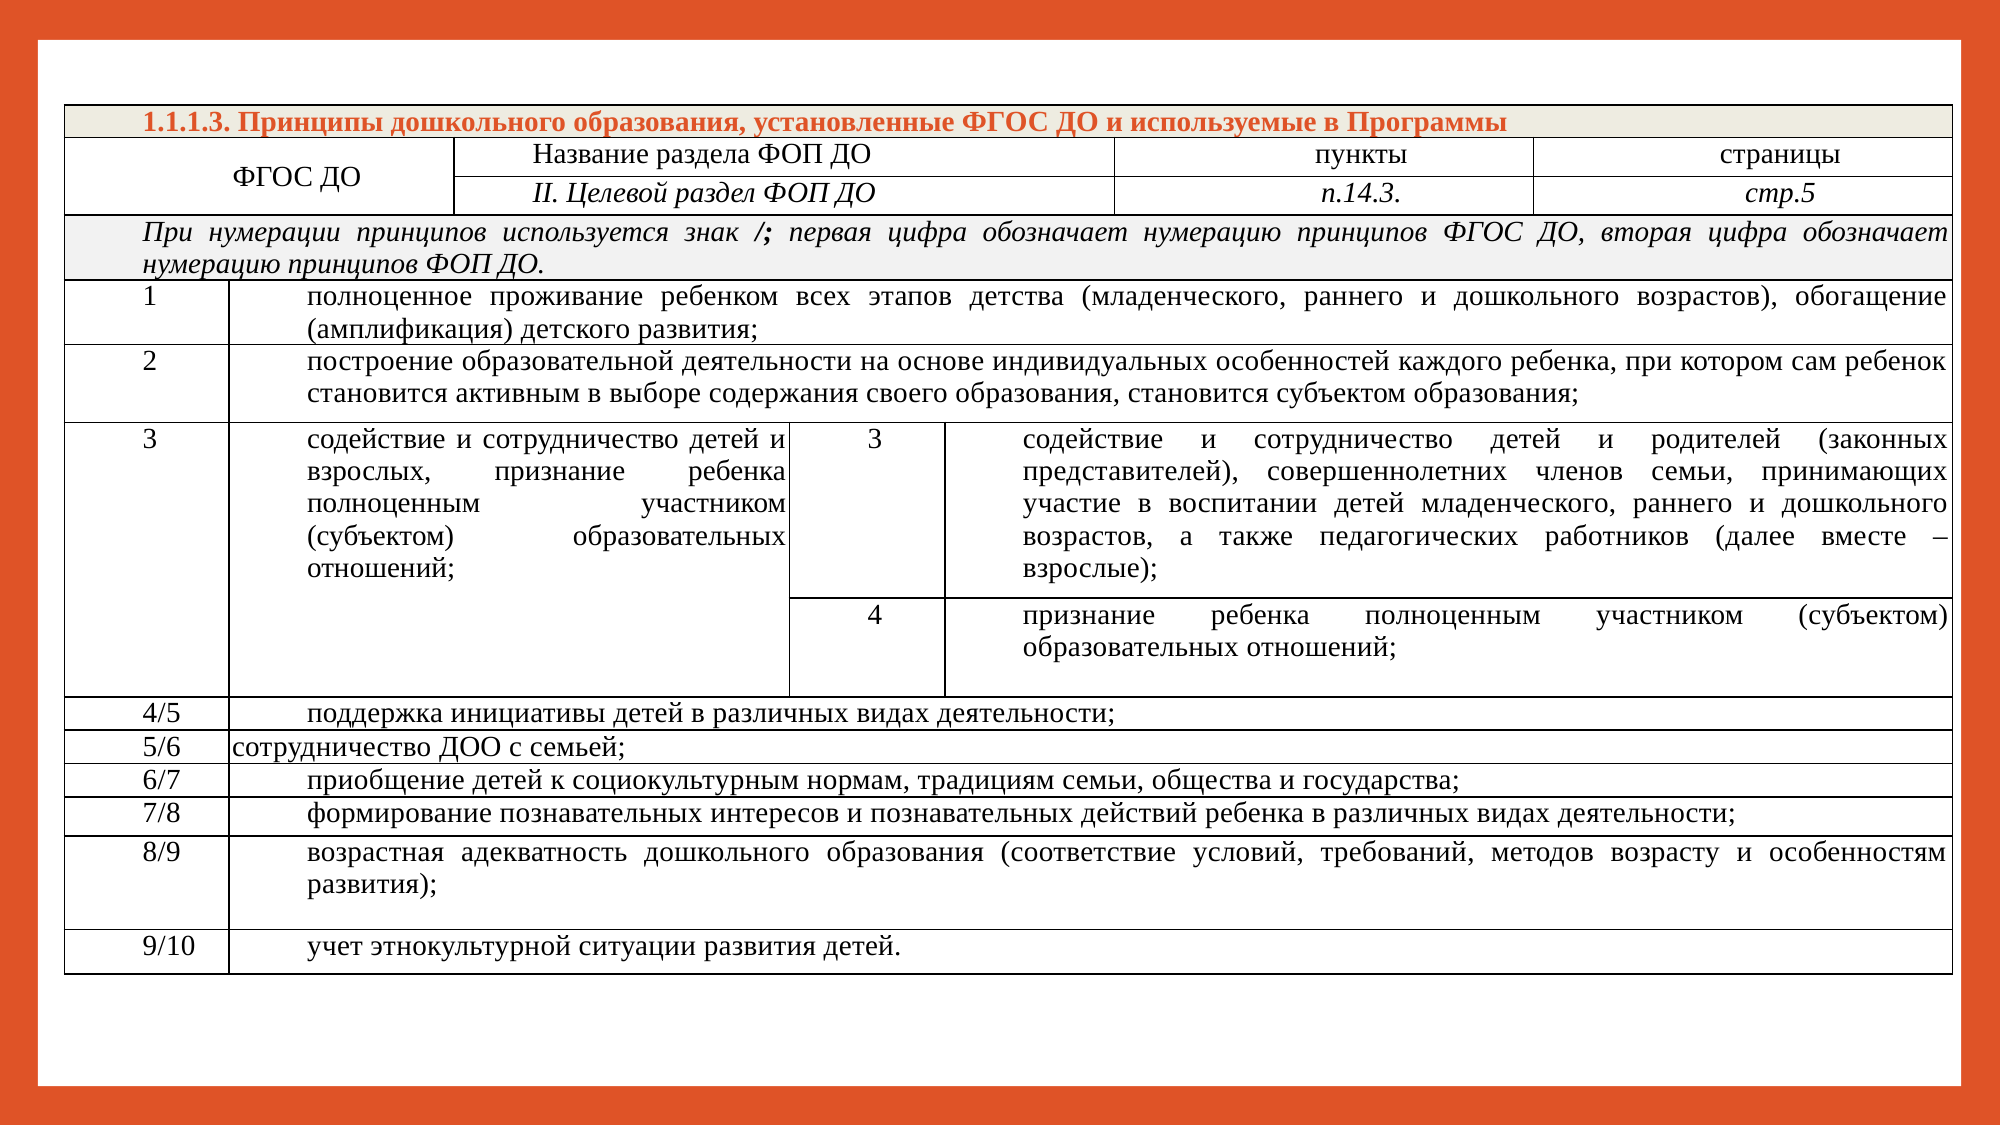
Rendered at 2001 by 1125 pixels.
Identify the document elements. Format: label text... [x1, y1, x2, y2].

table_cell учет этнокультурной ситуации развития детей. [230, 930, 1952, 973]
table_cell приобщение детей к социокультурным нормам, традициям семьи, общества и государства; [230, 764, 1952, 796]
table_cell 3 [790, 423, 944, 597]
table_cell II. Целевой раздел ФОП ДО [455, 177, 1114, 214]
table_cell Название раздела ФОП ДО [455, 138, 1114, 176]
table_cell При нумерации принципов используется знак /; первая цифра обозначает нумерацию принципов ФГОС ДО, вторая цифра обозначает нумерацию принципов ФОП ДО. [65, 216, 1952, 279]
table_header 1.1.1.3. Принципы дошкольного образования, установленные ФГОС ДО и используемые в Программы [65, 106, 1952, 137]
table_cell сотрудничество ДОО с семьей; [230, 731, 1952, 763]
table_cell полноценное проживание ребенком всех этапов детства (младенческого, раннего и дошкольного возрастов), обогащение (амплификация) детского развития; [230, 281, 1952, 344]
table_cell 4 [790, 599, 944, 696]
table_cell ФГОС ДО [65, 138, 453, 214]
table_cell 9/10 [65, 930, 228, 973]
table_cell стр.5 [1534, 177, 1952, 214]
table_cell признание ребенка полноценным участником (субъектом) образовательных отношений; [946, 599, 1952, 696]
table_cell построение образовательной деятельности на основе индивидуальных особенностей каждого ребенка, при котором сам ребенок становится активным в выборе содержания своего образования, становится субъектом образования; [230, 345, 1952, 422]
table_cell формирование познавательных интересов и познавательных действий ребенка в различных видах деятельности; [230, 798, 1952, 835]
table_cell 1 [65, 281, 228, 344]
table_cell 3 [65, 423, 228, 696]
table_cell 7/8 [65, 798, 228, 835]
table_cell 6/7 [65, 764, 228, 796]
table_cell содействие и сотрудничество детей и взрослых, признание ребенка полноценным участником (субъектом) образовательных отношений; [230, 423, 789, 696]
table_cell п.14.3. [1115, 177, 1533, 214]
table_cell пункты [1115, 138, 1533, 176]
table_cell 8/9 [65, 837, 228, 929]
table_cell возрастная адекватность дошкольного образования (соответствие условий, требований, методов возрасту и особенностям развития); [230, 837, 1952, 929]
table_cell 5/6 [65, 731, 228, 763]
table_cell страницы [1534, 138, 1952, 176]
table_cell 4/5 [65, 698, 228, 729]
table_cell поддержка инициативы детей в различных видах деятельности; [230, 698, 1952, 729]
table_cell содействие и сотрудничество детей и родителей (законных представителей), совершеннолетних членов семьи, принимающих участие в воспитании детей младенческого, раннего и дошкольного возрастов, а также педагогических работников (далее вместе – взрослые); [946, 423, 1952, 597]
table_cell 2 [65, 345, 228, 422]
